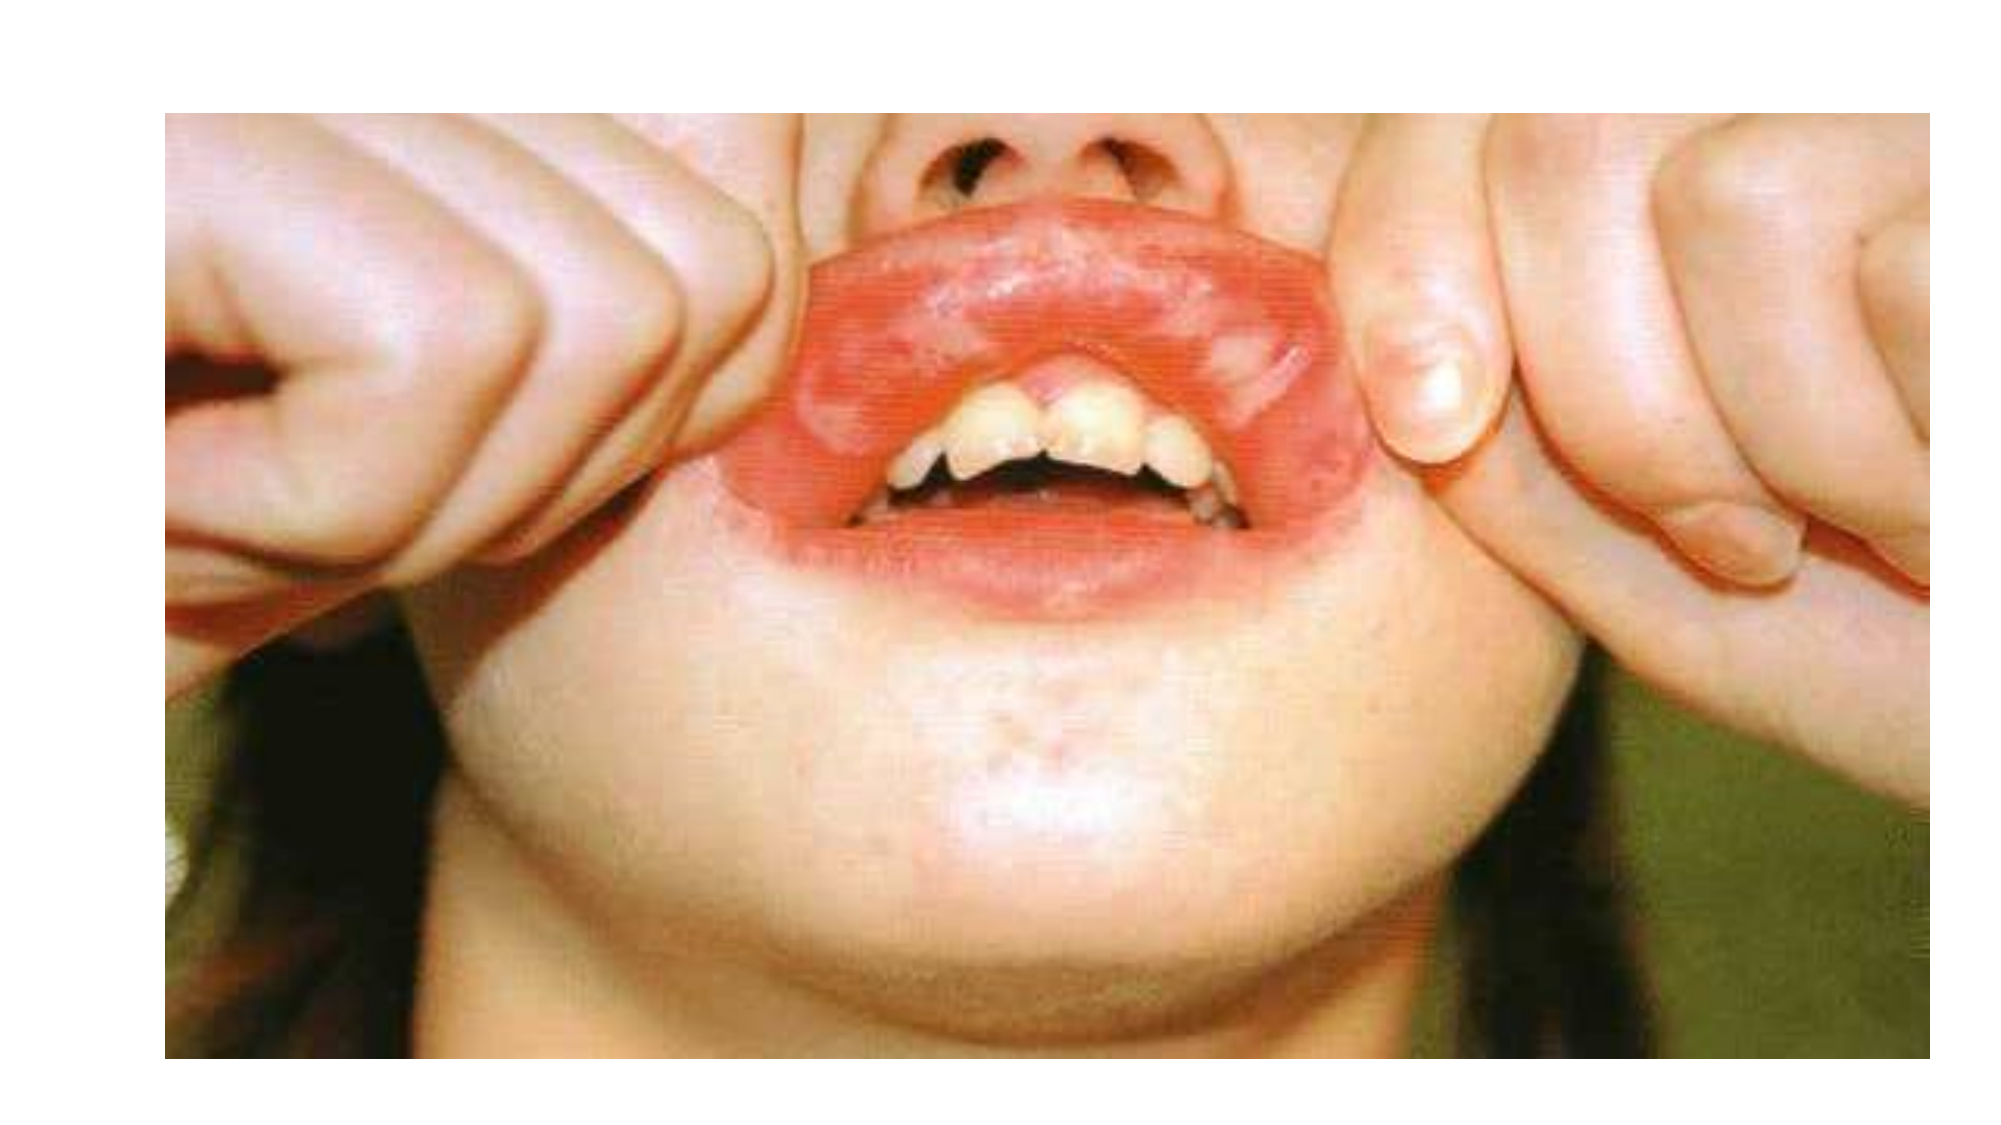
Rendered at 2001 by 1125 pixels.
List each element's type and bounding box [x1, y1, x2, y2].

list [165, 113, 1930, 1059]
